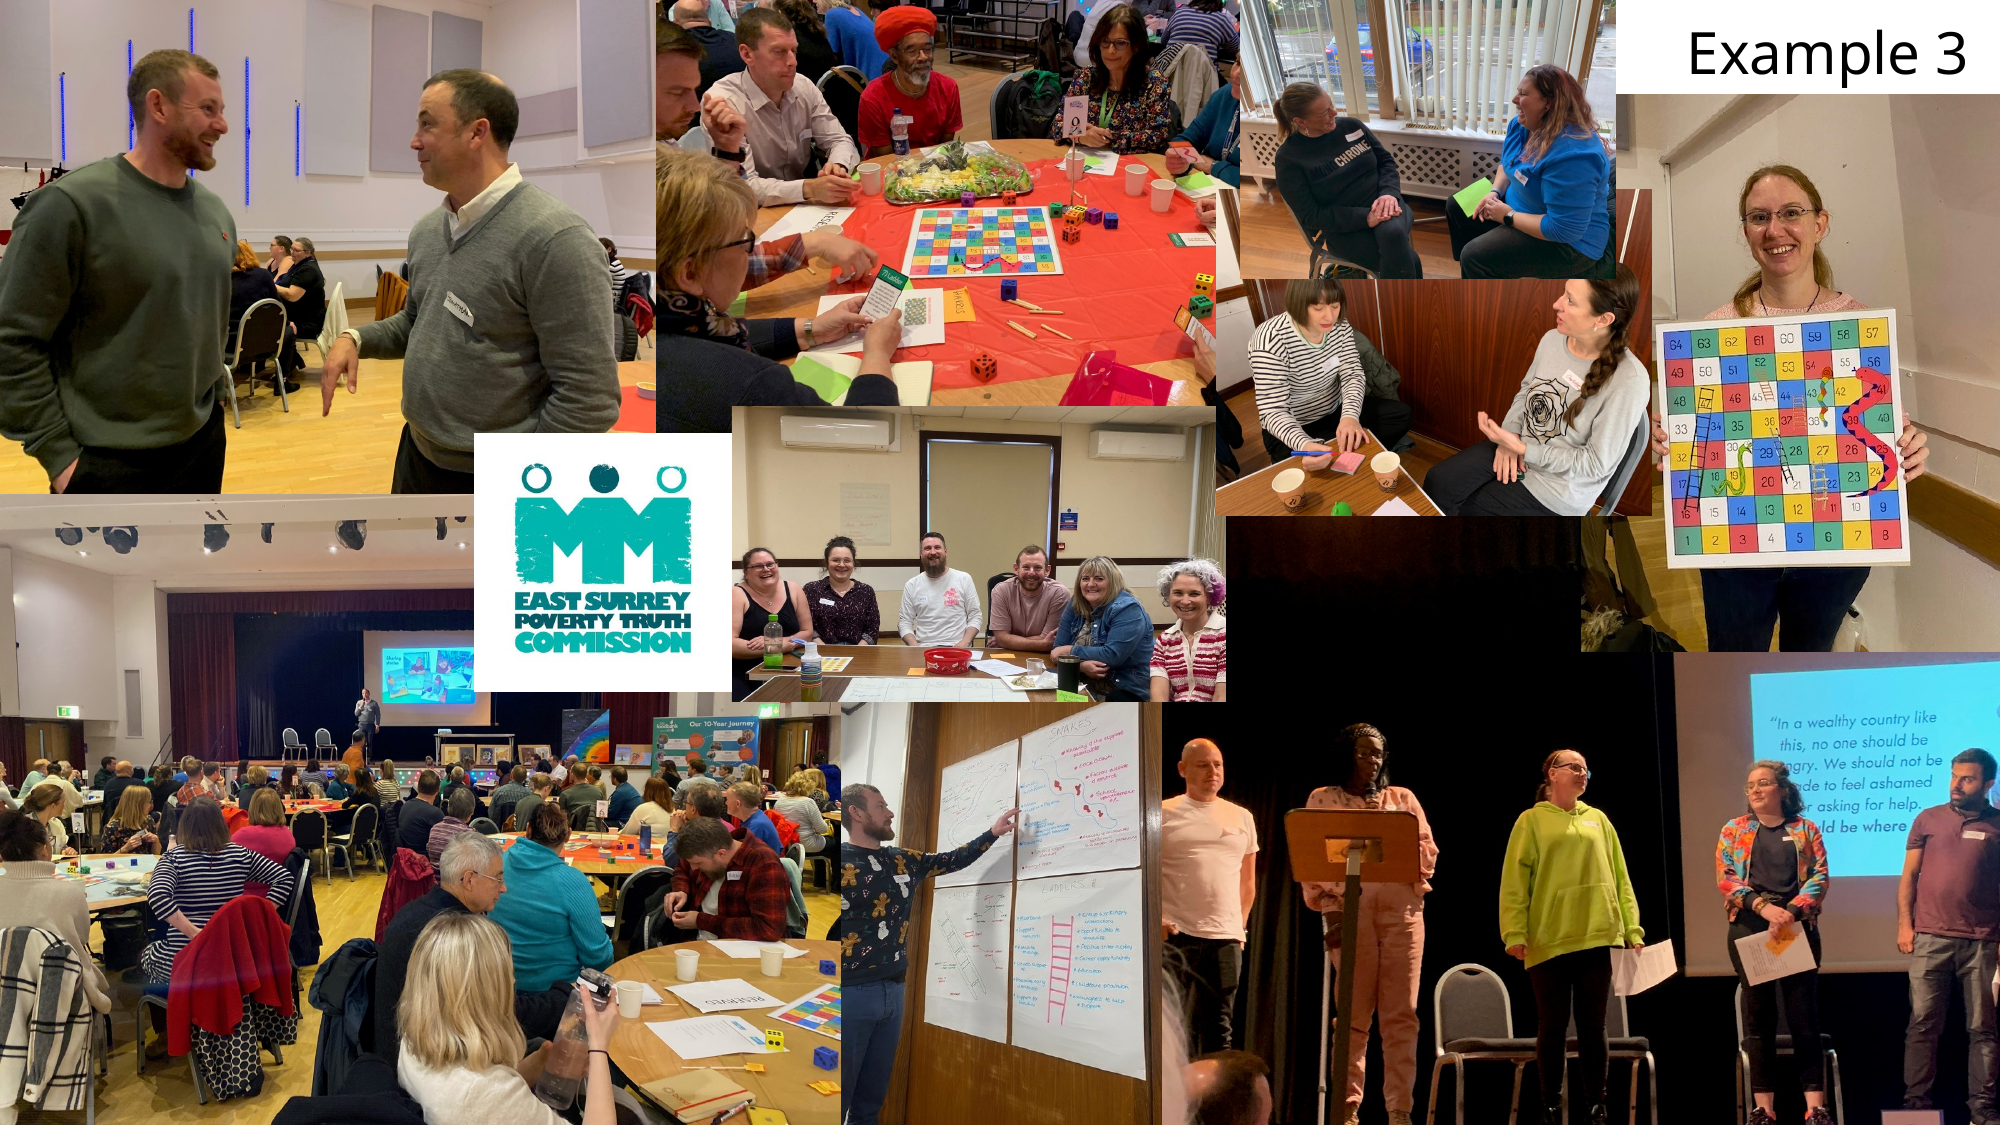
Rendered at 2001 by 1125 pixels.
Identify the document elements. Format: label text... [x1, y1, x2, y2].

text_box Example 3 [1672, 8, 2000, 94]
picture [0, 0, 2000, 1125]
